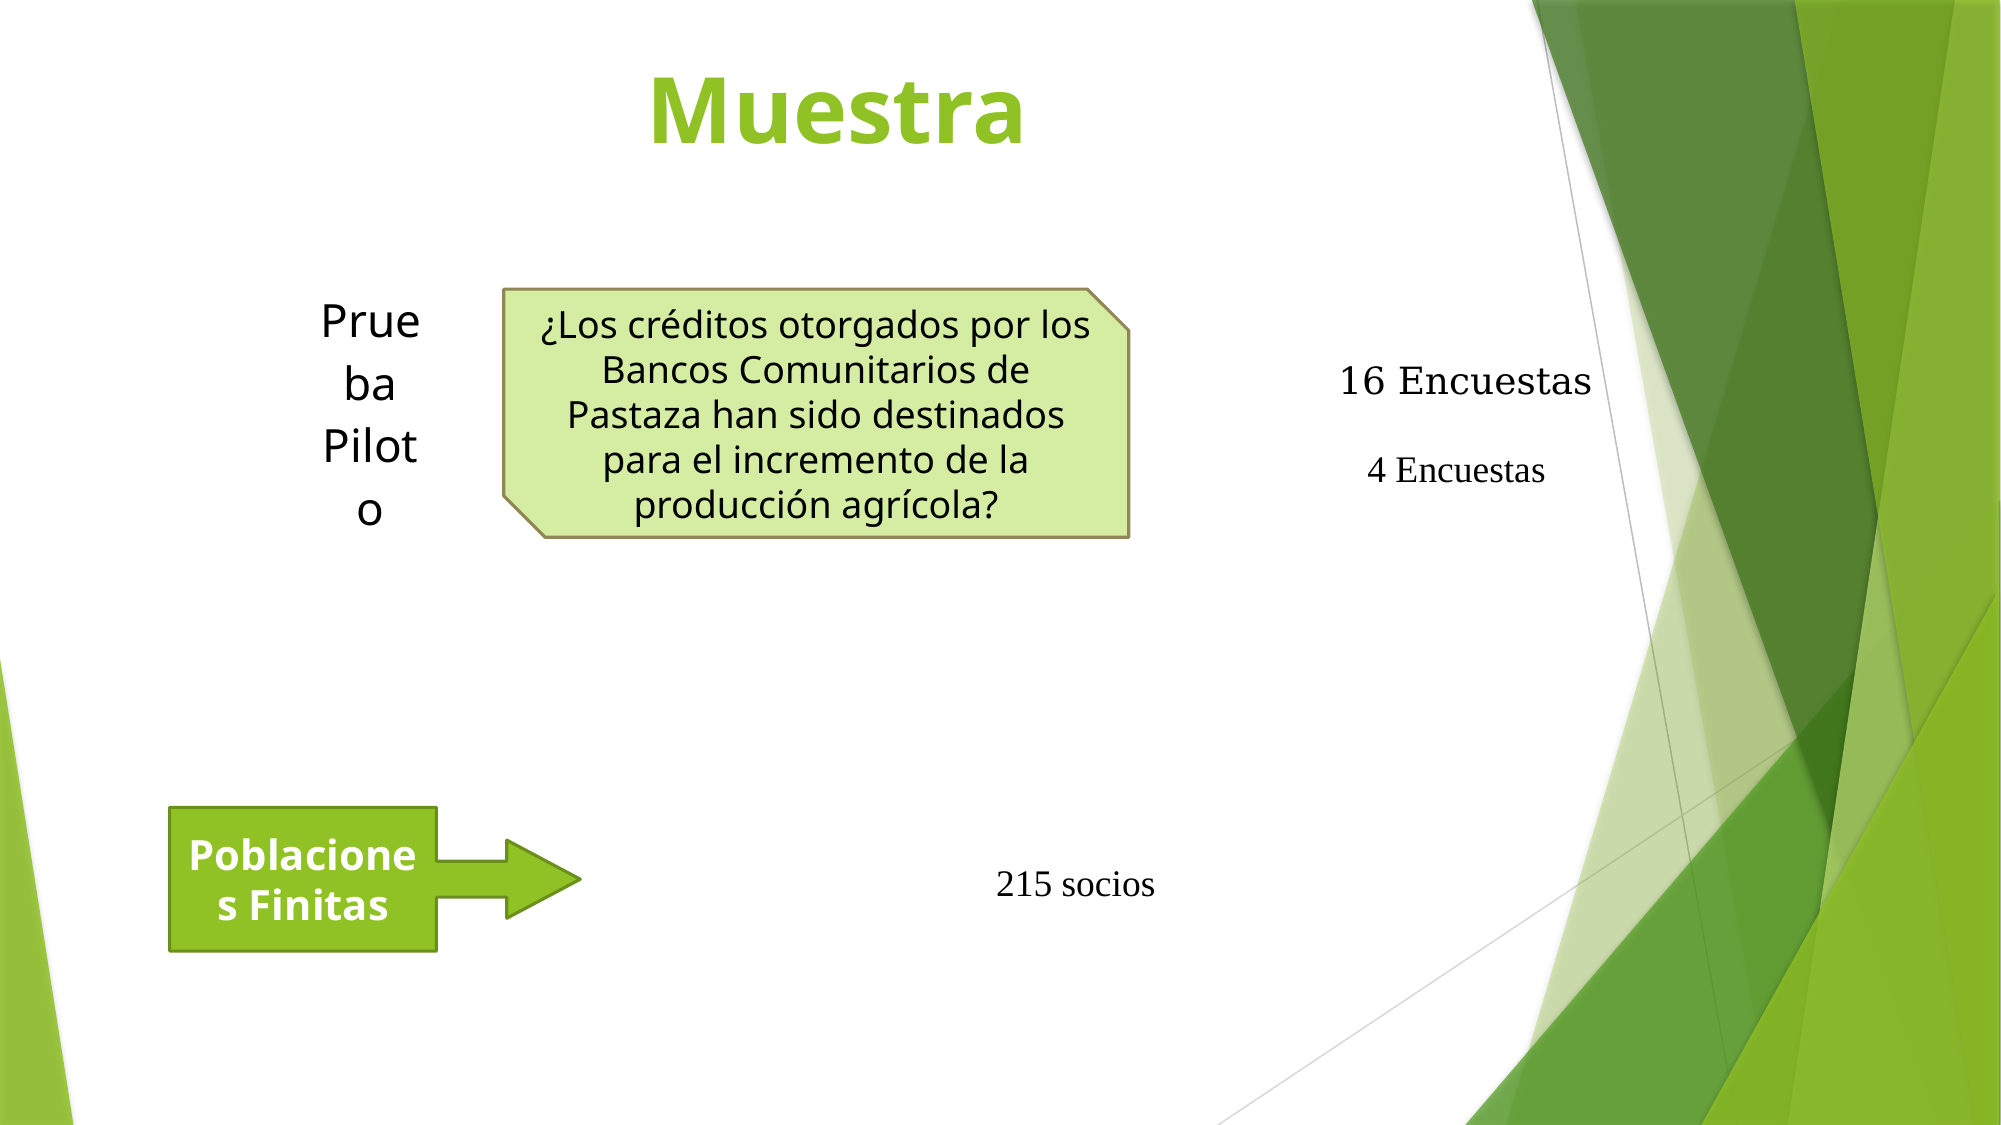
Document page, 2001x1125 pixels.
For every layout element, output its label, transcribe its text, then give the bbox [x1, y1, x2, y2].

text_box ¿Los créditos otorgados por los Bancos Comunitarios de Pastaza han sido destinados para el incremento de la producción agrícola? [509, 287, 1131, 539]
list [77, 207, 505, 619]
text_box Poblaciones Finitas [168, 805, 582, 953]
title Muestra [507, 44, 1167, 183]
